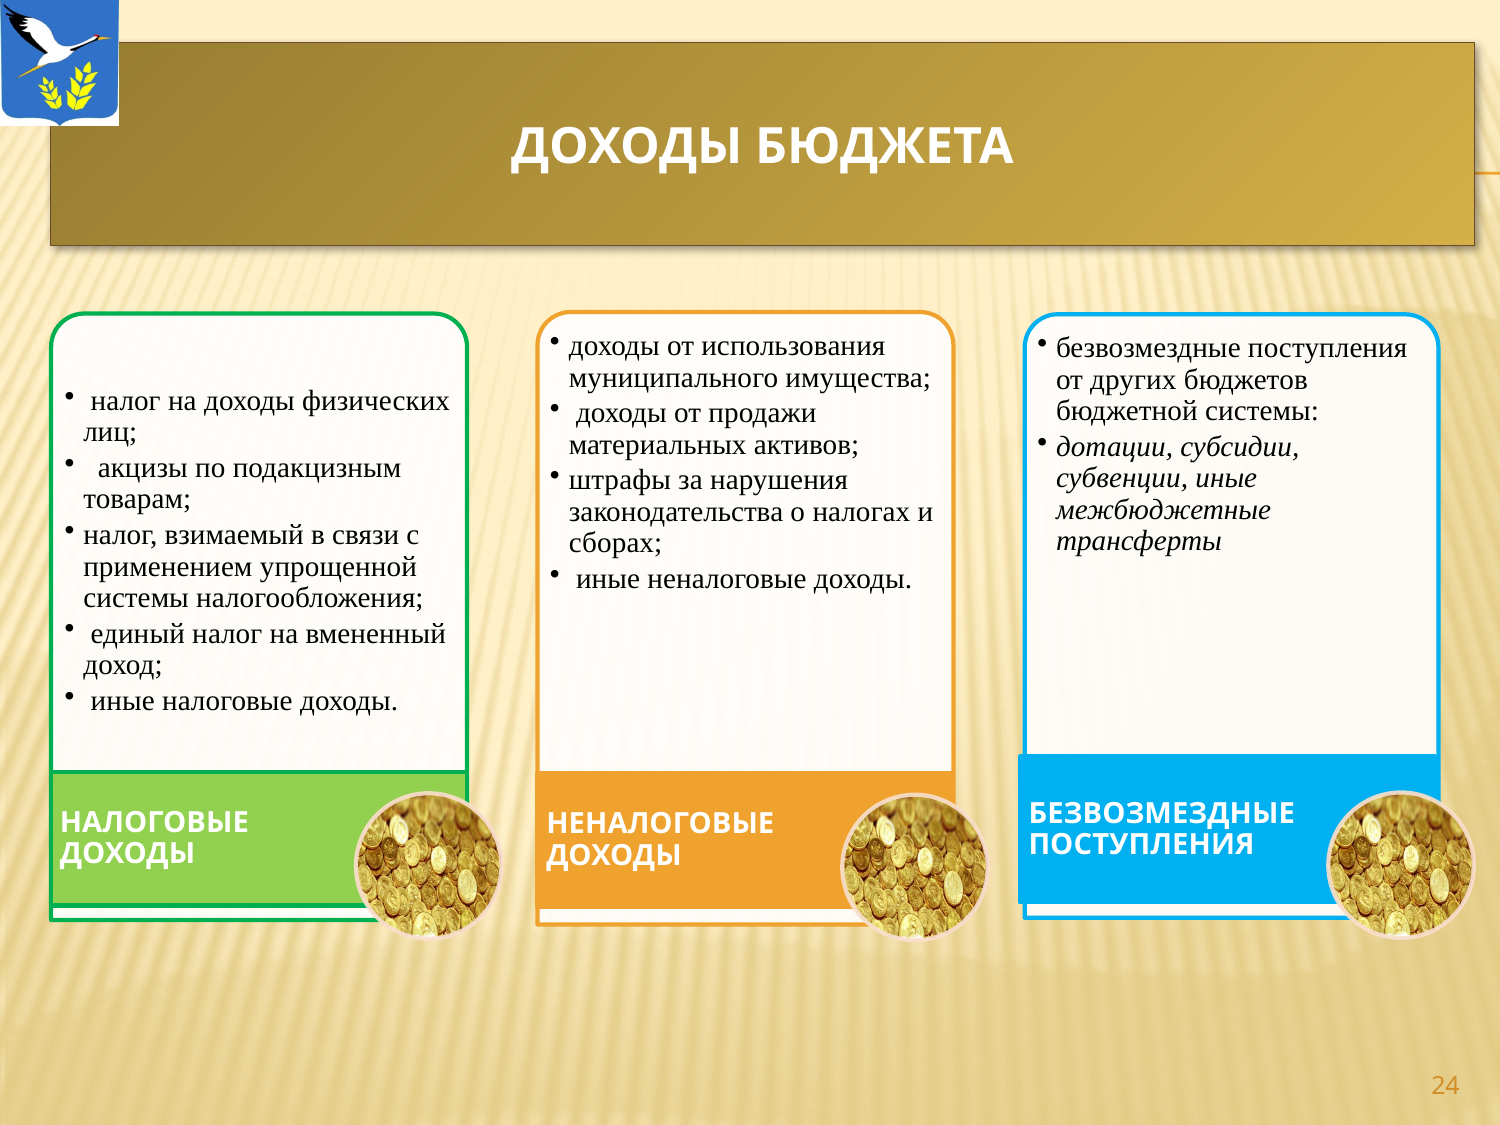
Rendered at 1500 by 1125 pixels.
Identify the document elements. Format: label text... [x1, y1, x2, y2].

table_cell 5230,7 [50, 42, 124, 140]
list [49, 254, 1476, 998]
picture [0, 0, 119, 126]
slide_number 24 [1350, 1061, 1475, 1103]
title Доходы бюджета [50, 42, 1475, 246]
